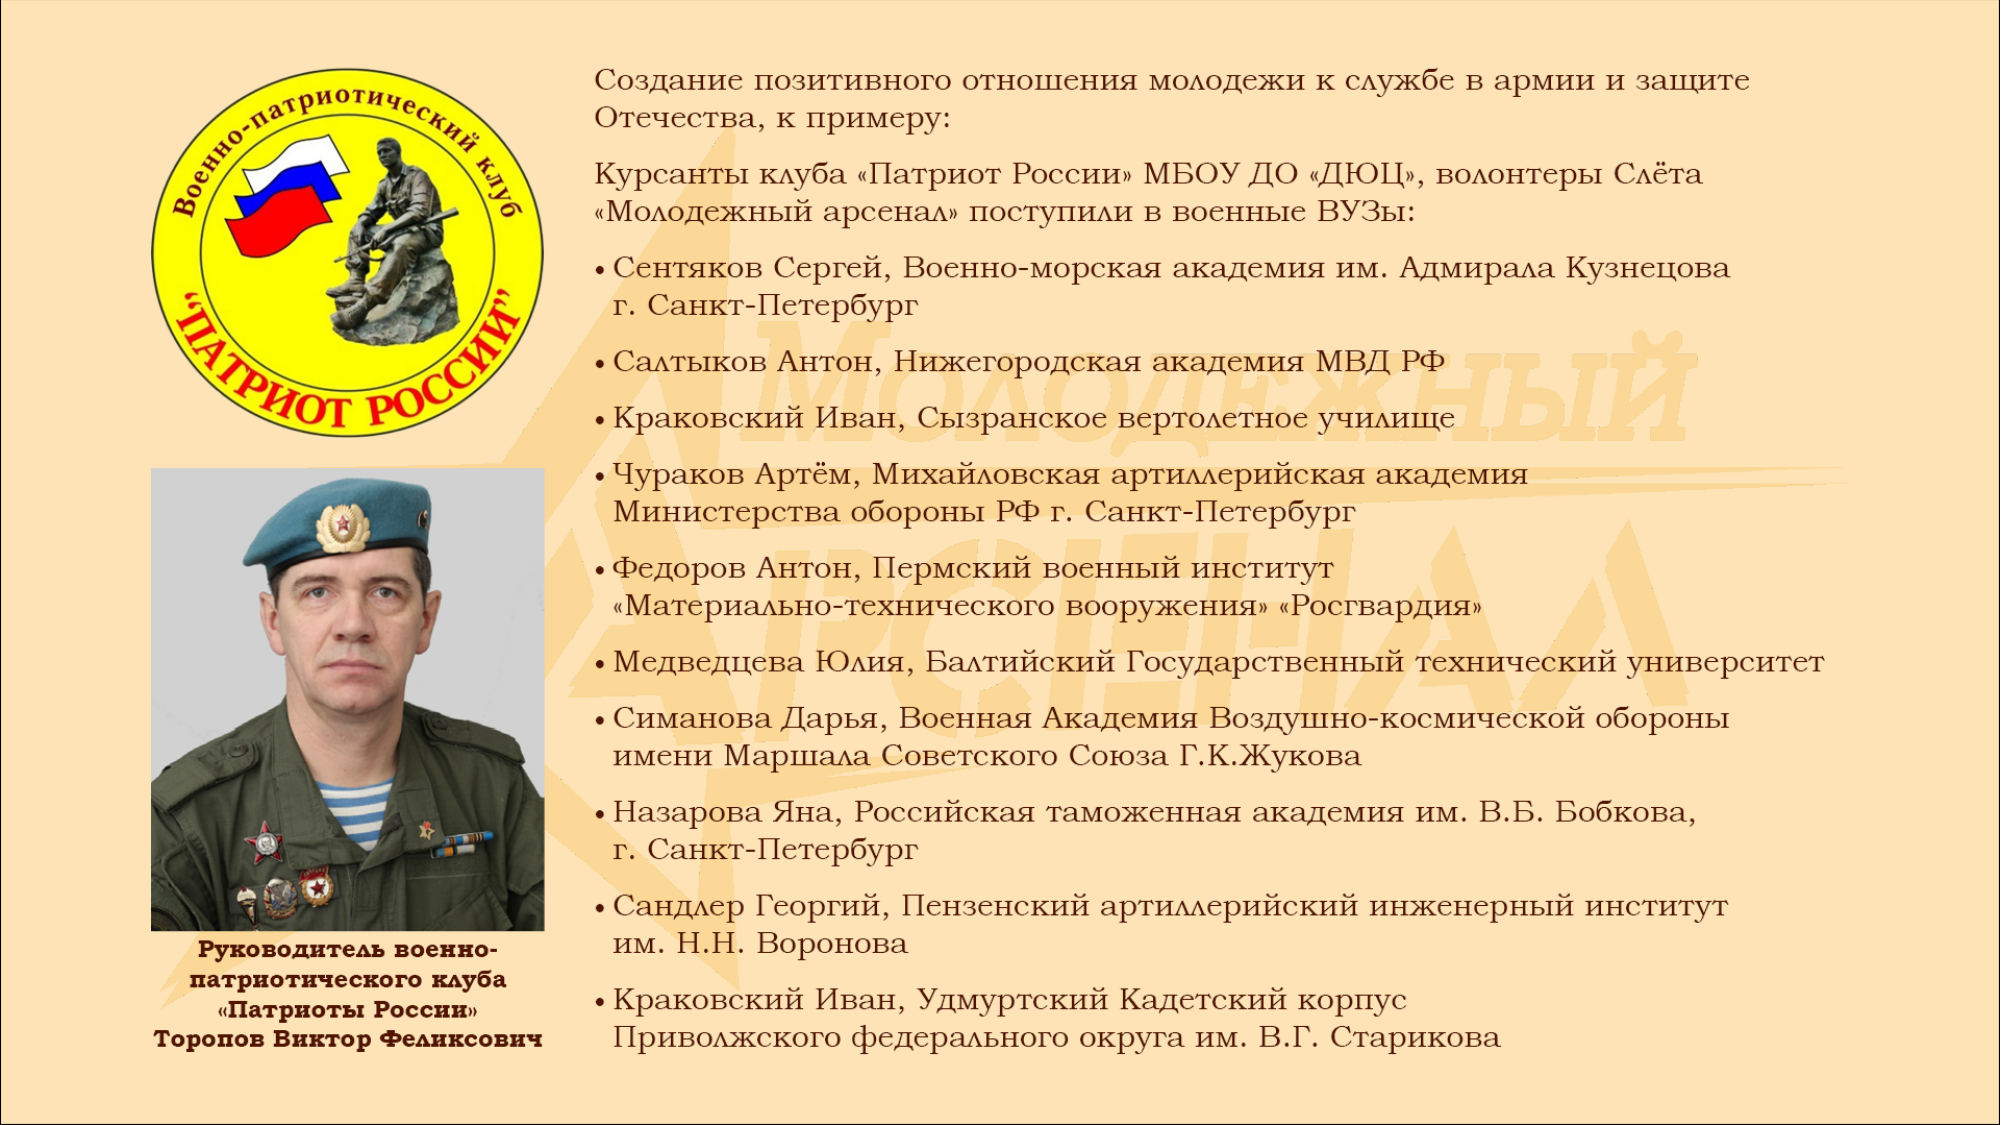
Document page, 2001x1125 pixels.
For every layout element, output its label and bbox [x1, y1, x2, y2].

list [0, 0, 2000, 1125]
